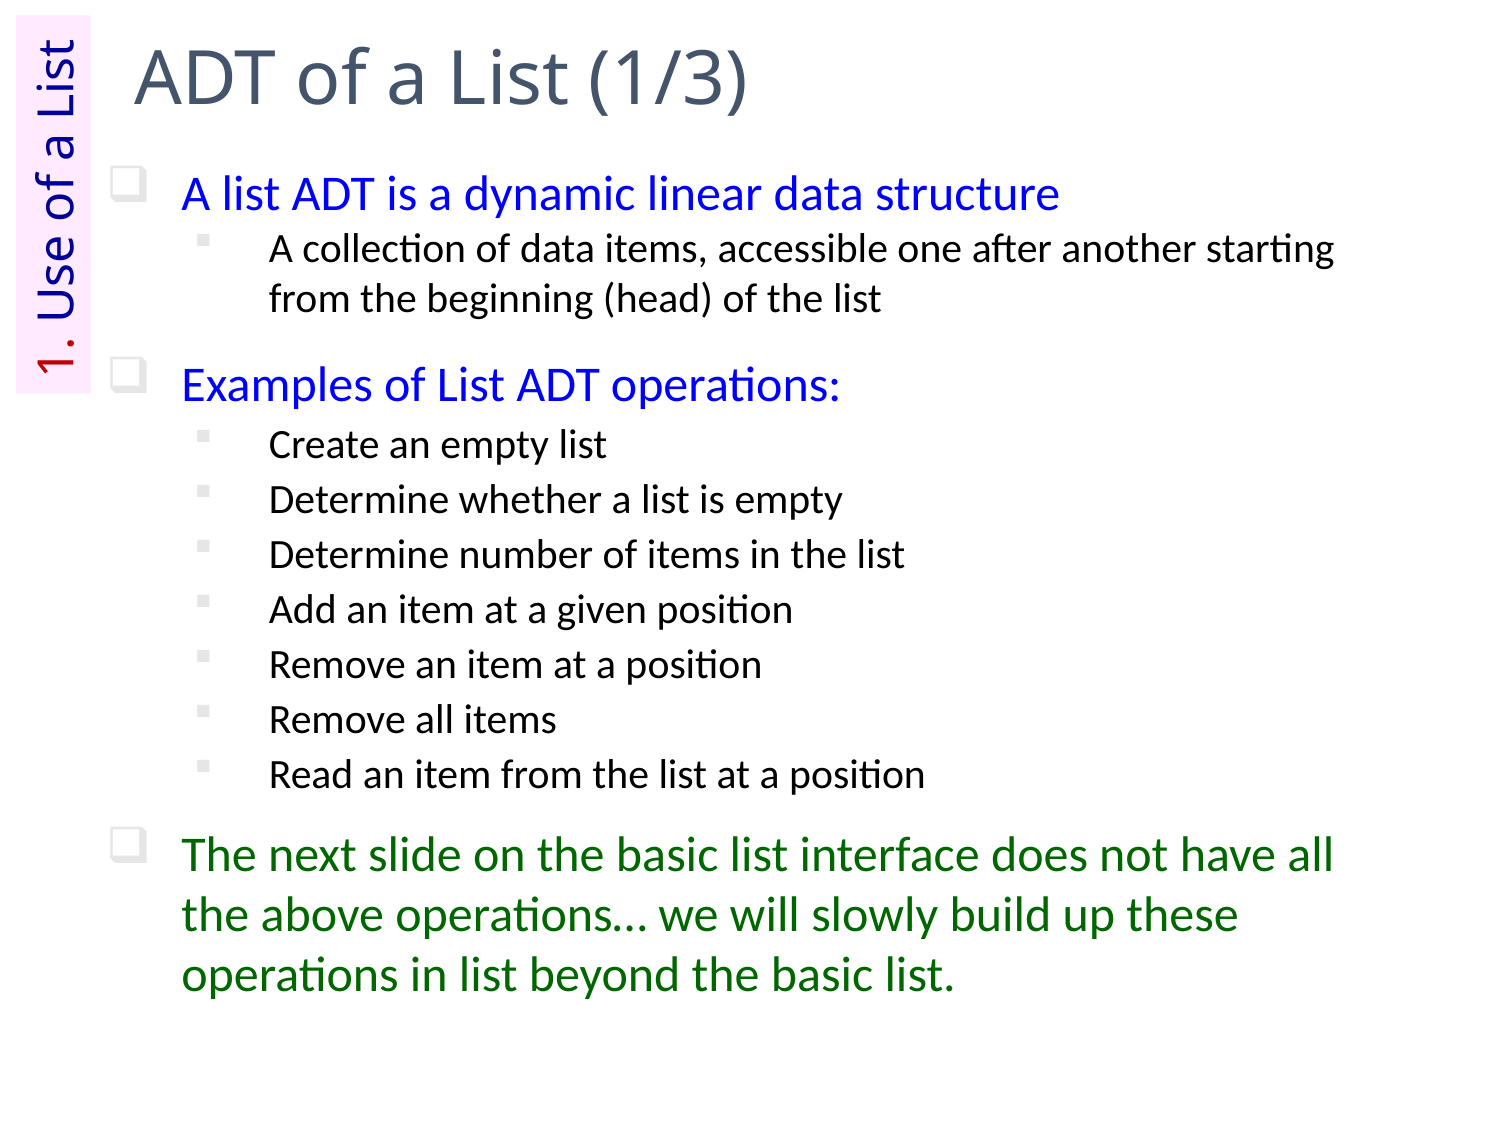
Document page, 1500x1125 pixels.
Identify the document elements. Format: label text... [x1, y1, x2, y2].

text_box A list ADT is a dynamic linear data structure A collection of data items, accessible one after another starting from the beginning (head) of the list Examples of List ADT operations: Create an empty list Determine whether a list is empty Determine number of items in the list Add an item at a given position Remove an item at a position Remove all items Read an item from the list at a position The next slide on the basic list interface does not have all the above operations… we will slowly build up these operations in list beyond the basic list. [91, 147, 1409, 1048]
text_box ADT of a List (1/3) [119, 22, 1410, 152]
text_box 1. Use of a List [15, 15, 91, 394]
